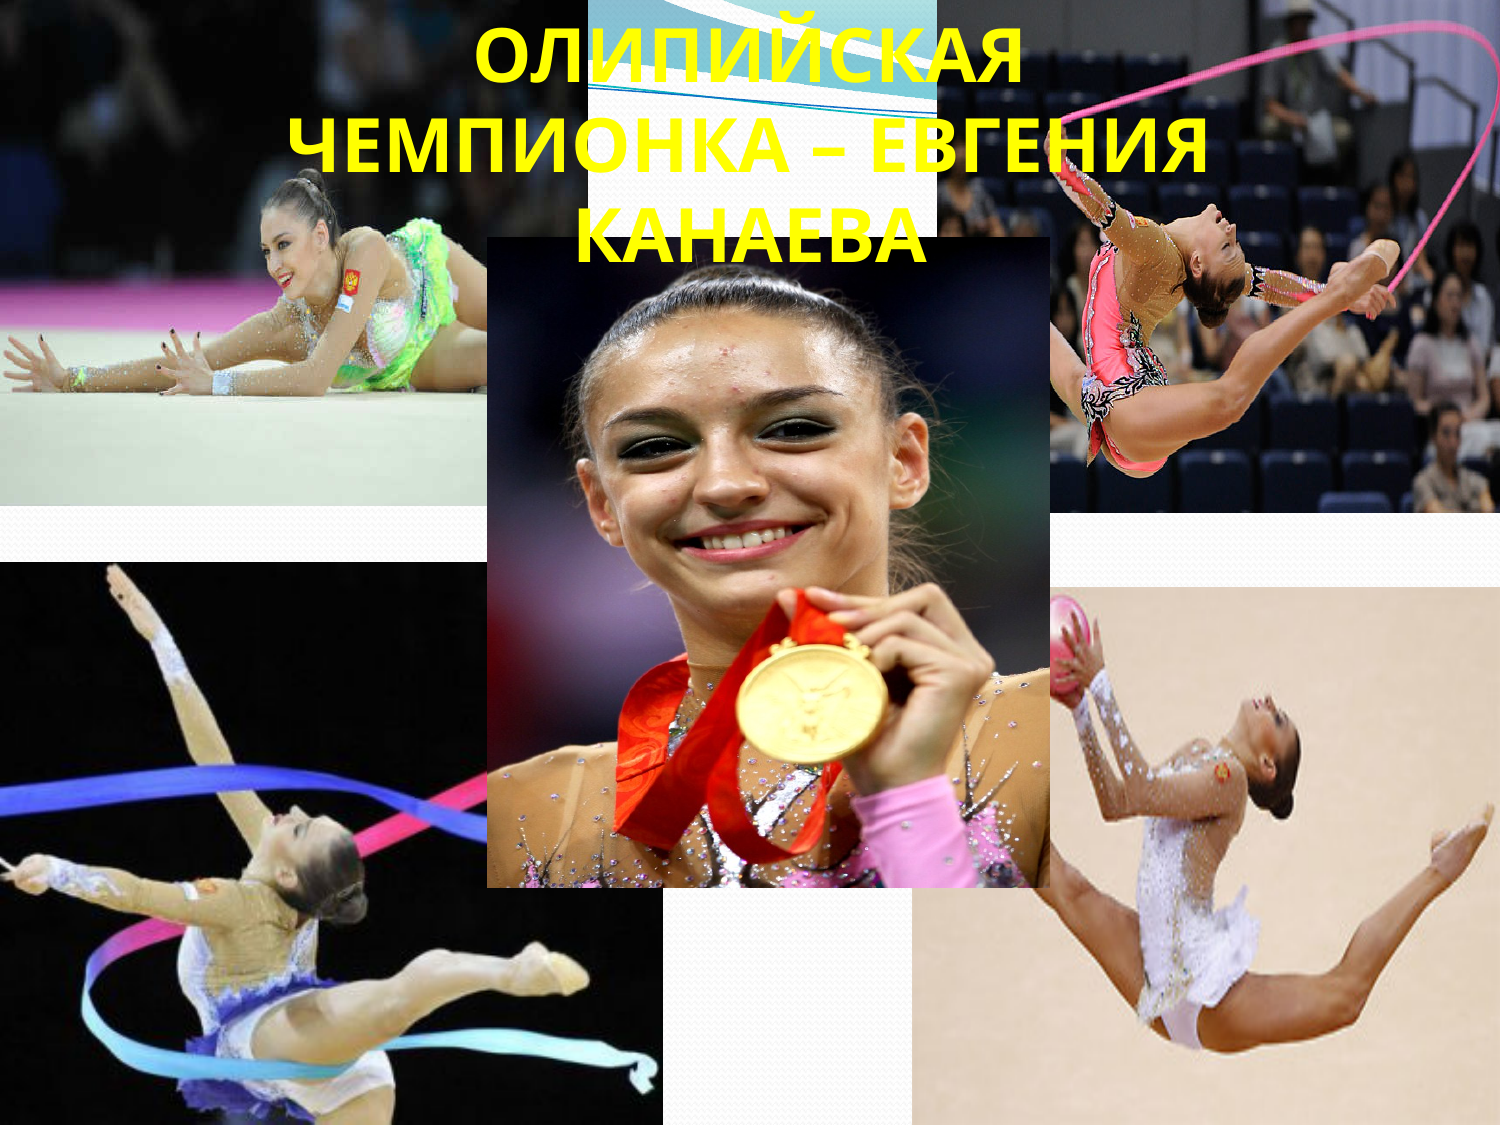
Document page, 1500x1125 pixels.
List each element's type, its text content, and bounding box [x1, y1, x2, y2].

picture [912, 587, 1500, 1125]
text_box Олипийская чемпионка – Евгения Канаева [589, 0, 935, 236]
picture [0, 0, 1500, 888]
picture [0, 562, 663, 1125]
